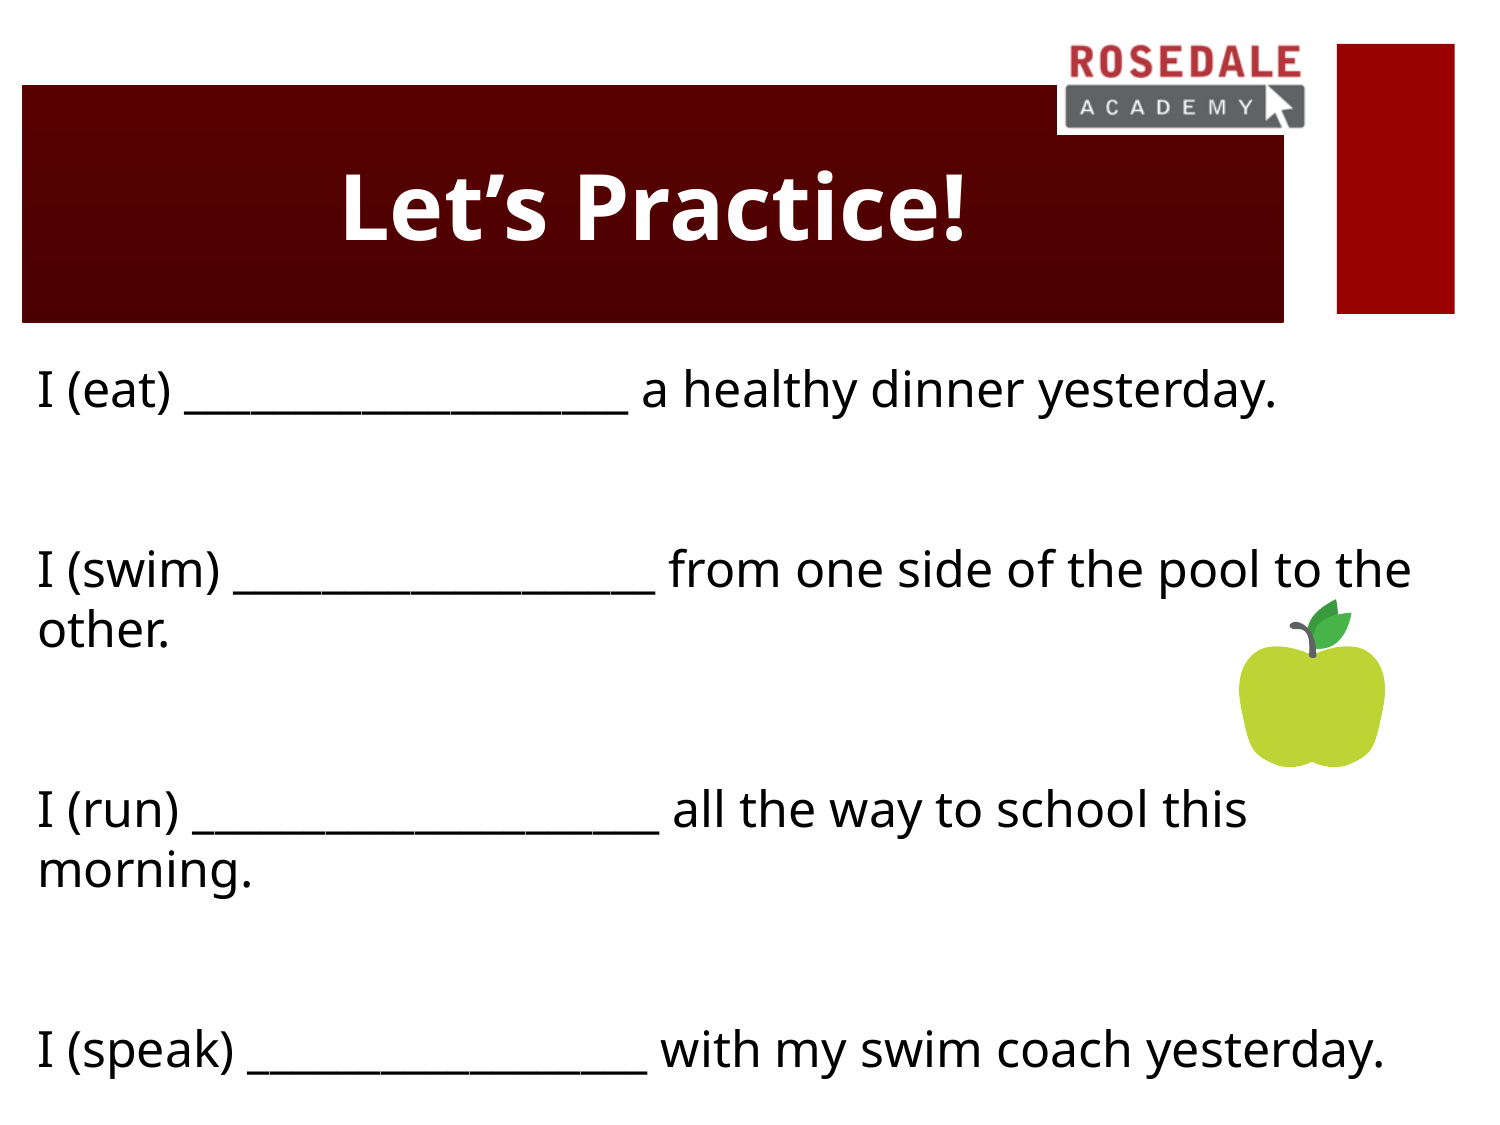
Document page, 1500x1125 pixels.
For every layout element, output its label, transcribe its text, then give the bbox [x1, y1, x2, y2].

picture [1236, 597, 1387, 769]
text_box I (eat) ____________________ a healthy dinner yesterday. I (swim) ___________________ from one side of the pool to the other. I (run) _____________________ all the way to school this morning. I (speak) __________________ with my swim coach yesterday. [22, 349, 1500, 1085]
picture [1057, 36, 1313, 135]
text_box Let’s Practice! [22, 85, 1284, 323]
